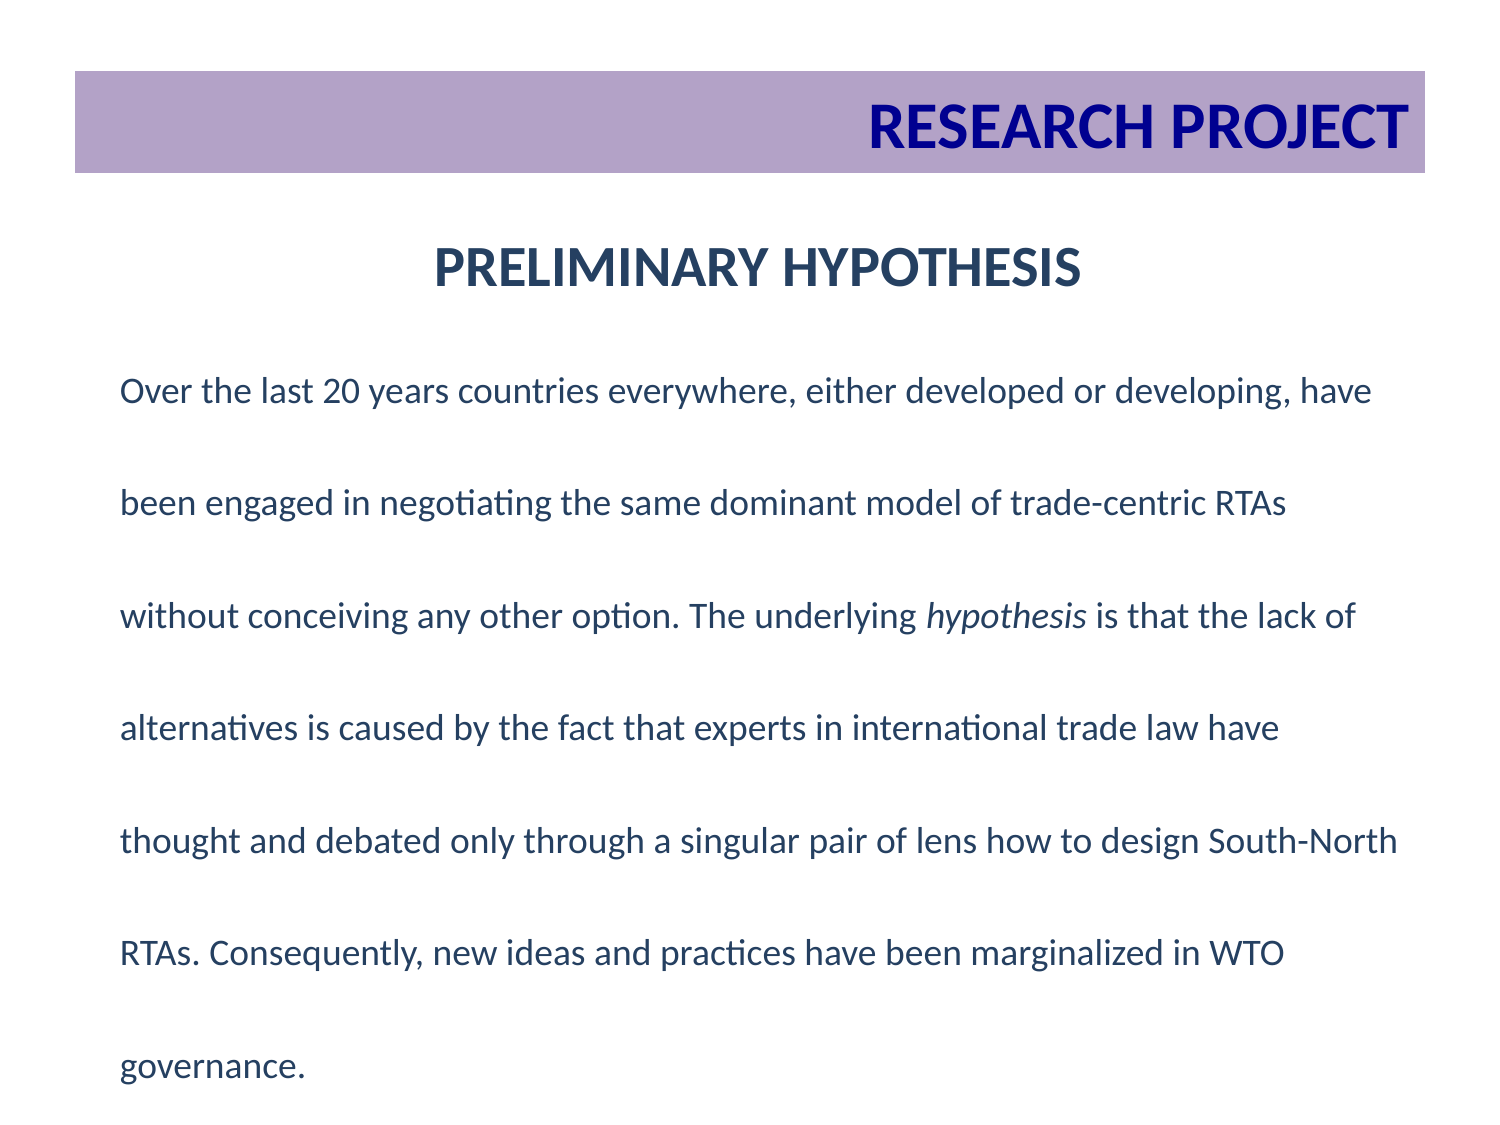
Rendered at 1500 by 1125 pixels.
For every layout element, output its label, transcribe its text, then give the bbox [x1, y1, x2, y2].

table_header Research Project [75, 71, 1425, 173]
text_box Preliminary Hypothesis Over the last 20 years countries everywhere, either developed or developing, have been engaged in negotiating the same dominant model of trade-centric RTAs without conceiving any other option. The underlying hypothesis is that the lack of alternatives is caused by the fact that experts in international trade law have thought and debated only through a singular pair of lens how to design South-North RTAs. Consequently, new ideas and practices have been marginalized in WTO governance. [105, 175, 1425, 1125]
